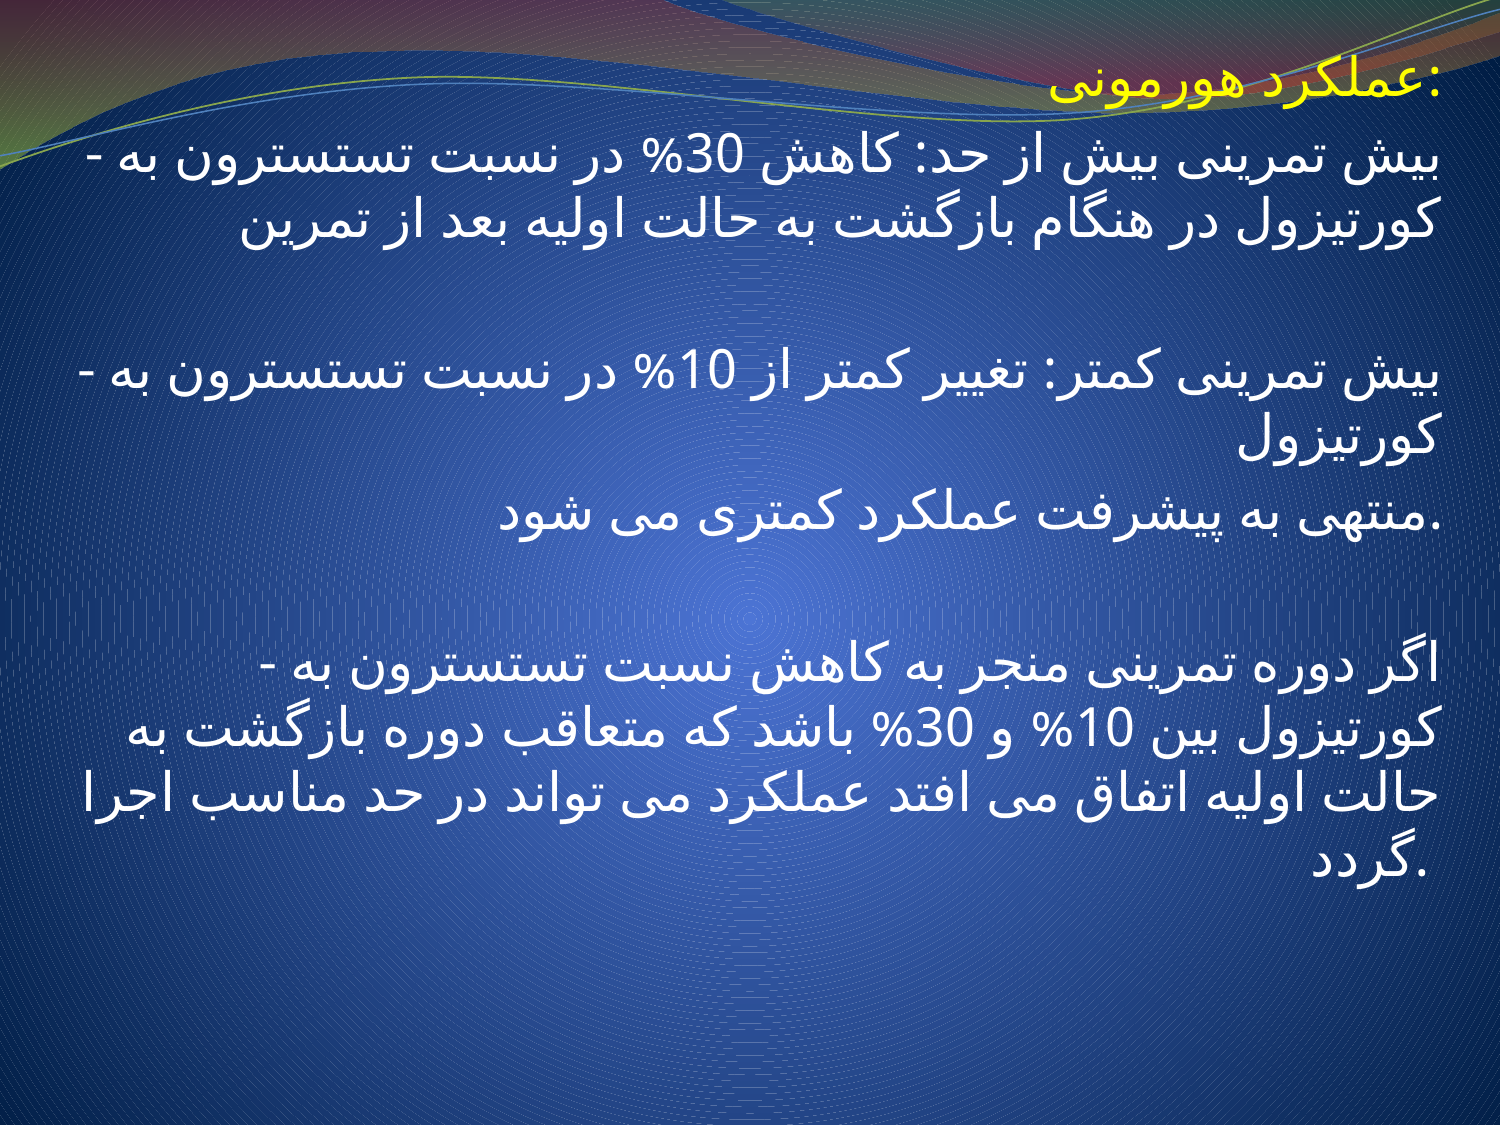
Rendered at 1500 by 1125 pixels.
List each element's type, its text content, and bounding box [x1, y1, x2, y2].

subtitle عملکرد هورمونی: - بیش تمرینی بیش از حد: کاهش 30% در نسبت تستسترون به کورتیزول در هنگام بازگشت به حالت اولیه بعد از تمرین - بیش تمرینی کمتر: تغییر کمتر از 10% در نسبت تستسترون به کورتیزول منتهی به پیشرفت عملکرد کمتری می شود. - اگر دوره تمرینی منجر به کاهش نسبت تستسترون به کورتیزول بین 10% و 30% باشد که متعاقب دوره بازگشت به حالت اولیه اتفاق می افتد عملکرد می تواند در حد مناسب اجرا گردد. [46, 35, 1454, 1090]
